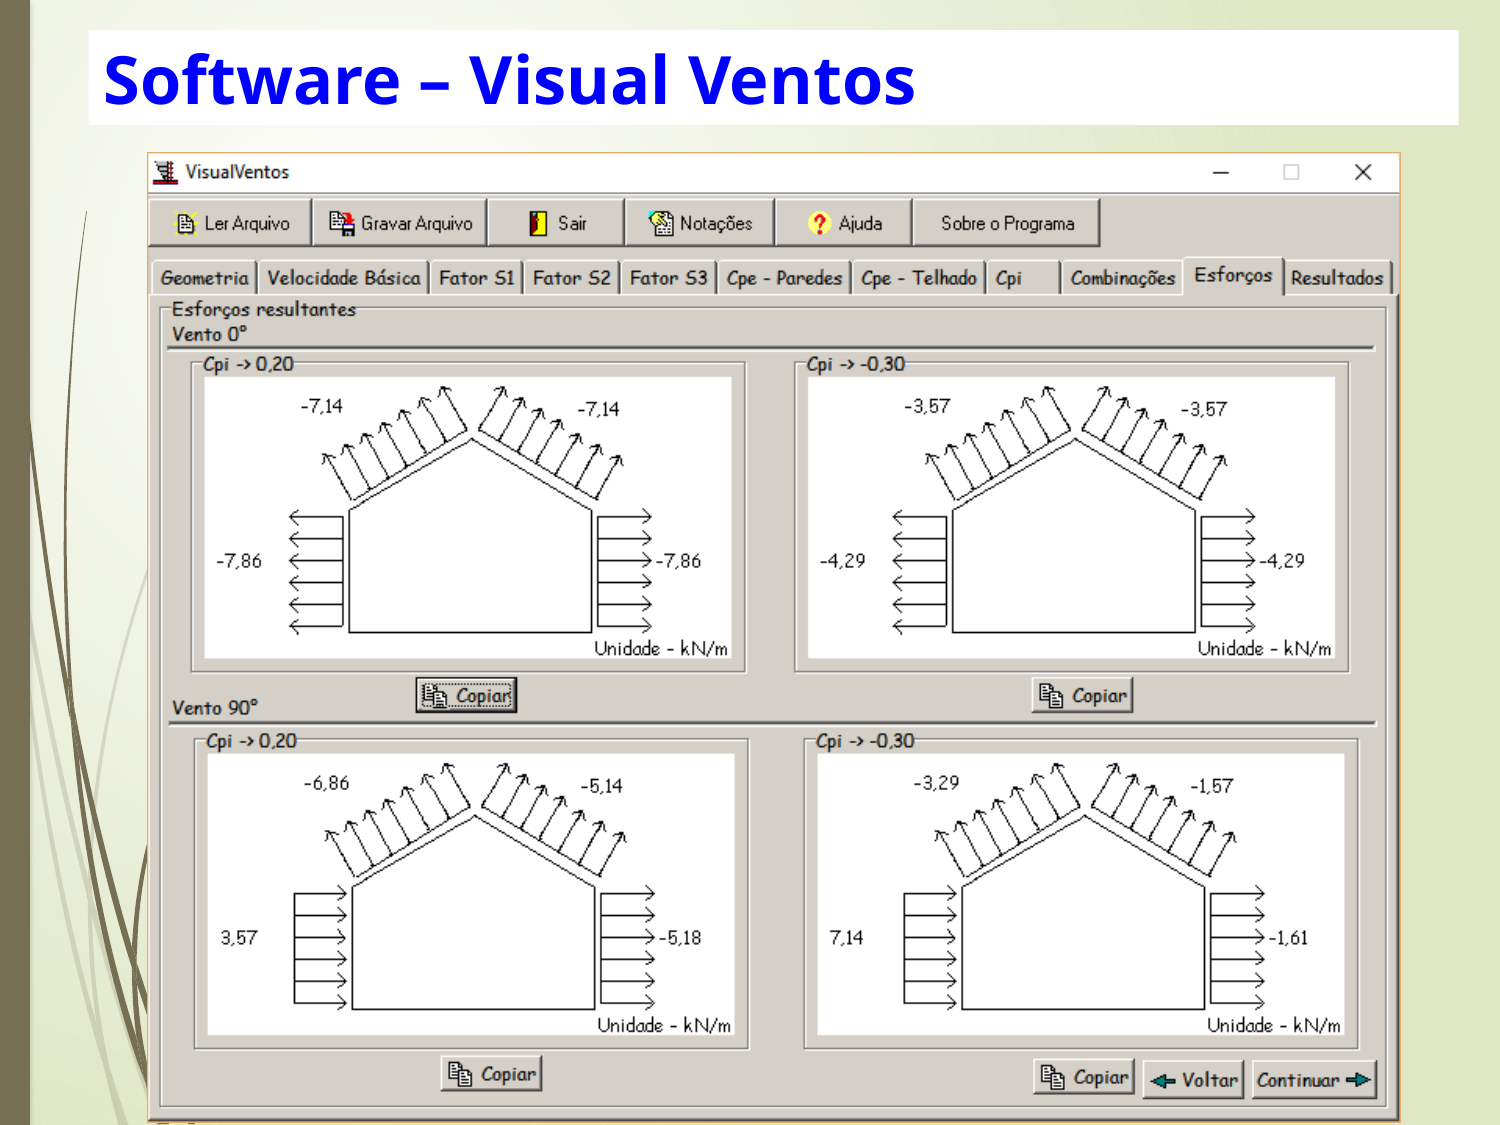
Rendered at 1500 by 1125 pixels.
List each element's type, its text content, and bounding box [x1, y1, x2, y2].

picture [146, 152, 1401, 1124]
text_box Software – Visual Ventos [88, 75, 1459, 124]
text_box [0, 1, 1500, 75]
